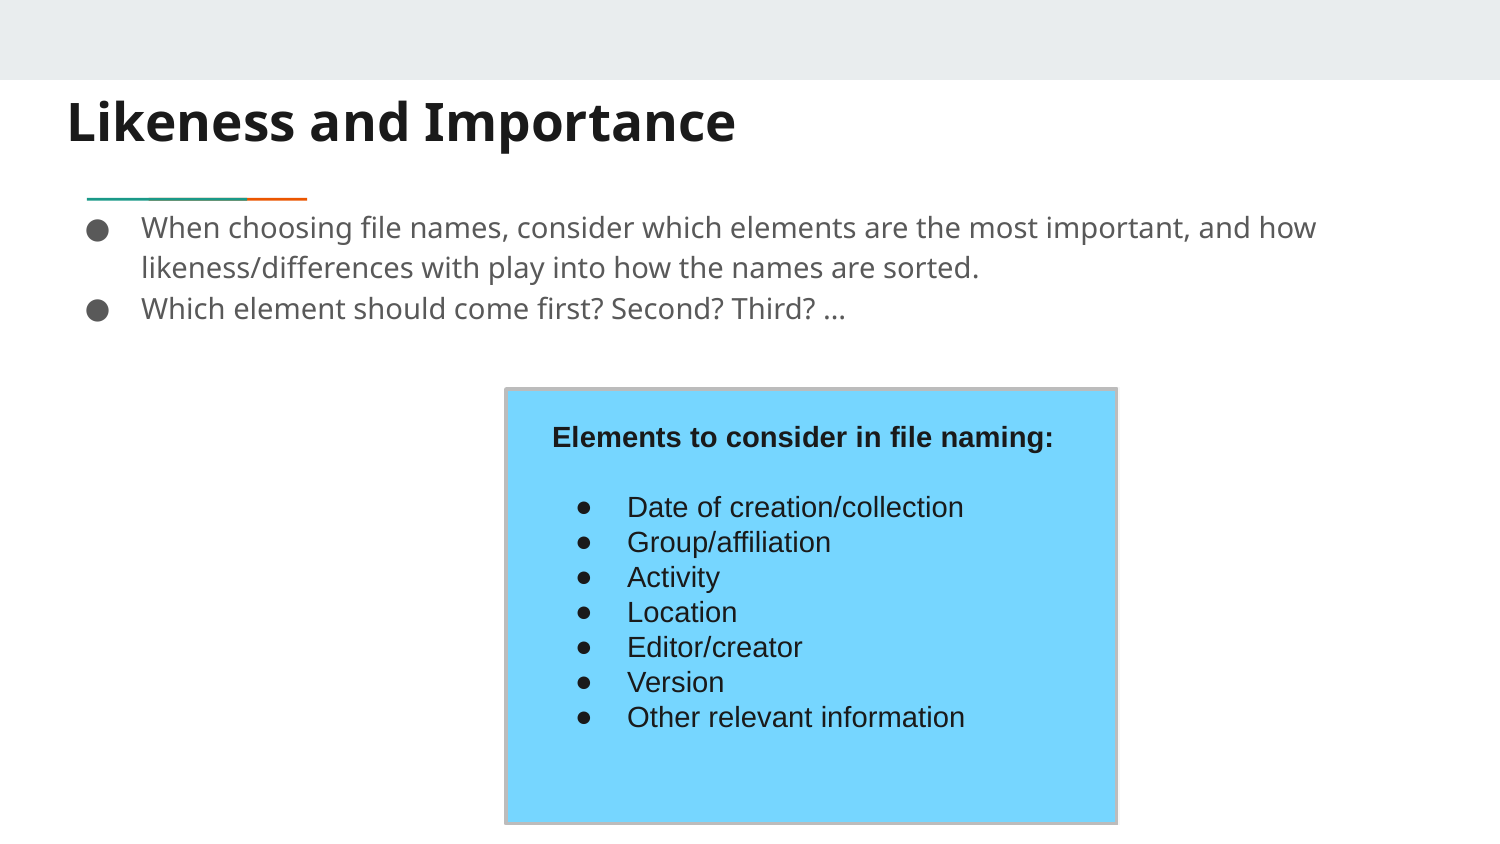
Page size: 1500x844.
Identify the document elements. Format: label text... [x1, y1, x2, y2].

title Likeness and Importance [51, 72, 1449, 167]
list When choosing file names, consider which elements are the most important, and how likeness/differences with play into how the names are sorted. Which element should come first? Second? Third? … [51, 189, 1449, 750]
picture [504, 387, 1120, 825]
